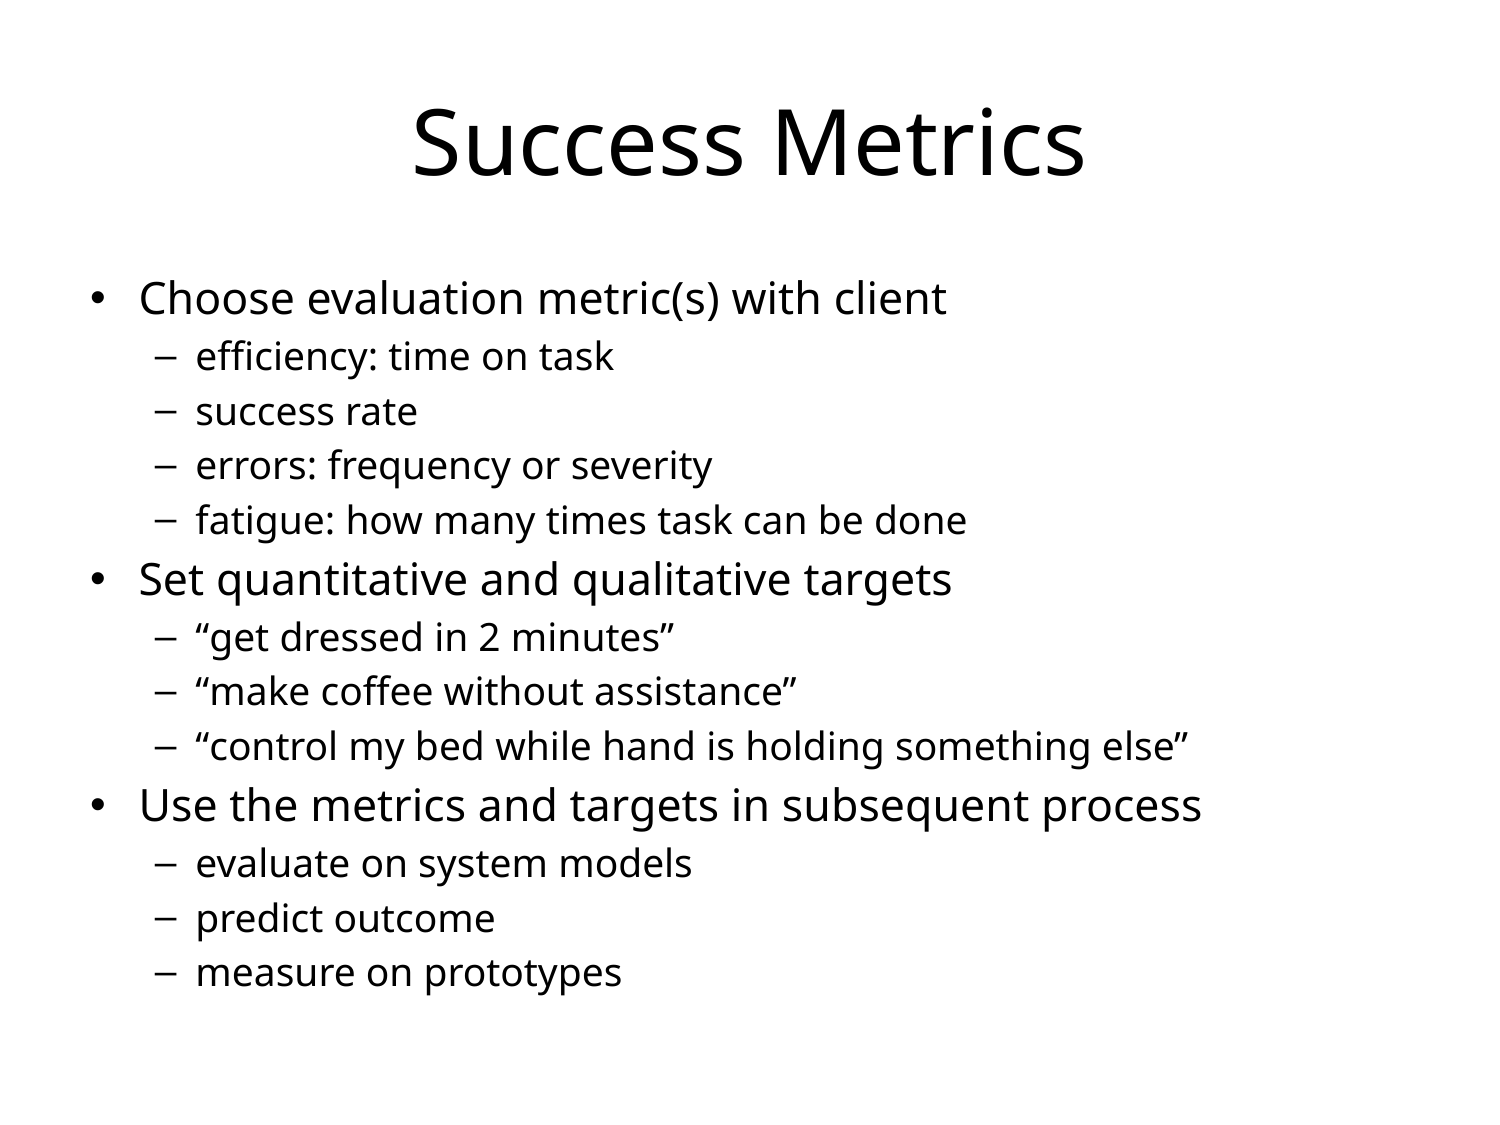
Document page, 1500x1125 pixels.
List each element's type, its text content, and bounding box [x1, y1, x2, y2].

title Success Metrics [75, 45, 1425, 233]
list Choose evaluation metric(s) with client efficiency: time on task success rate errors: frequency or severity fatigue: how many times task can be done Set quantitative and qualitative targets “get dressed in 2 minutes” “make coffee without assistance” “control my bed while hand is holding something else” Use the metrics and targets in subsequent process evaluate on system models predict outcome measure on prototypes [75, 262, 1425, 1005]
